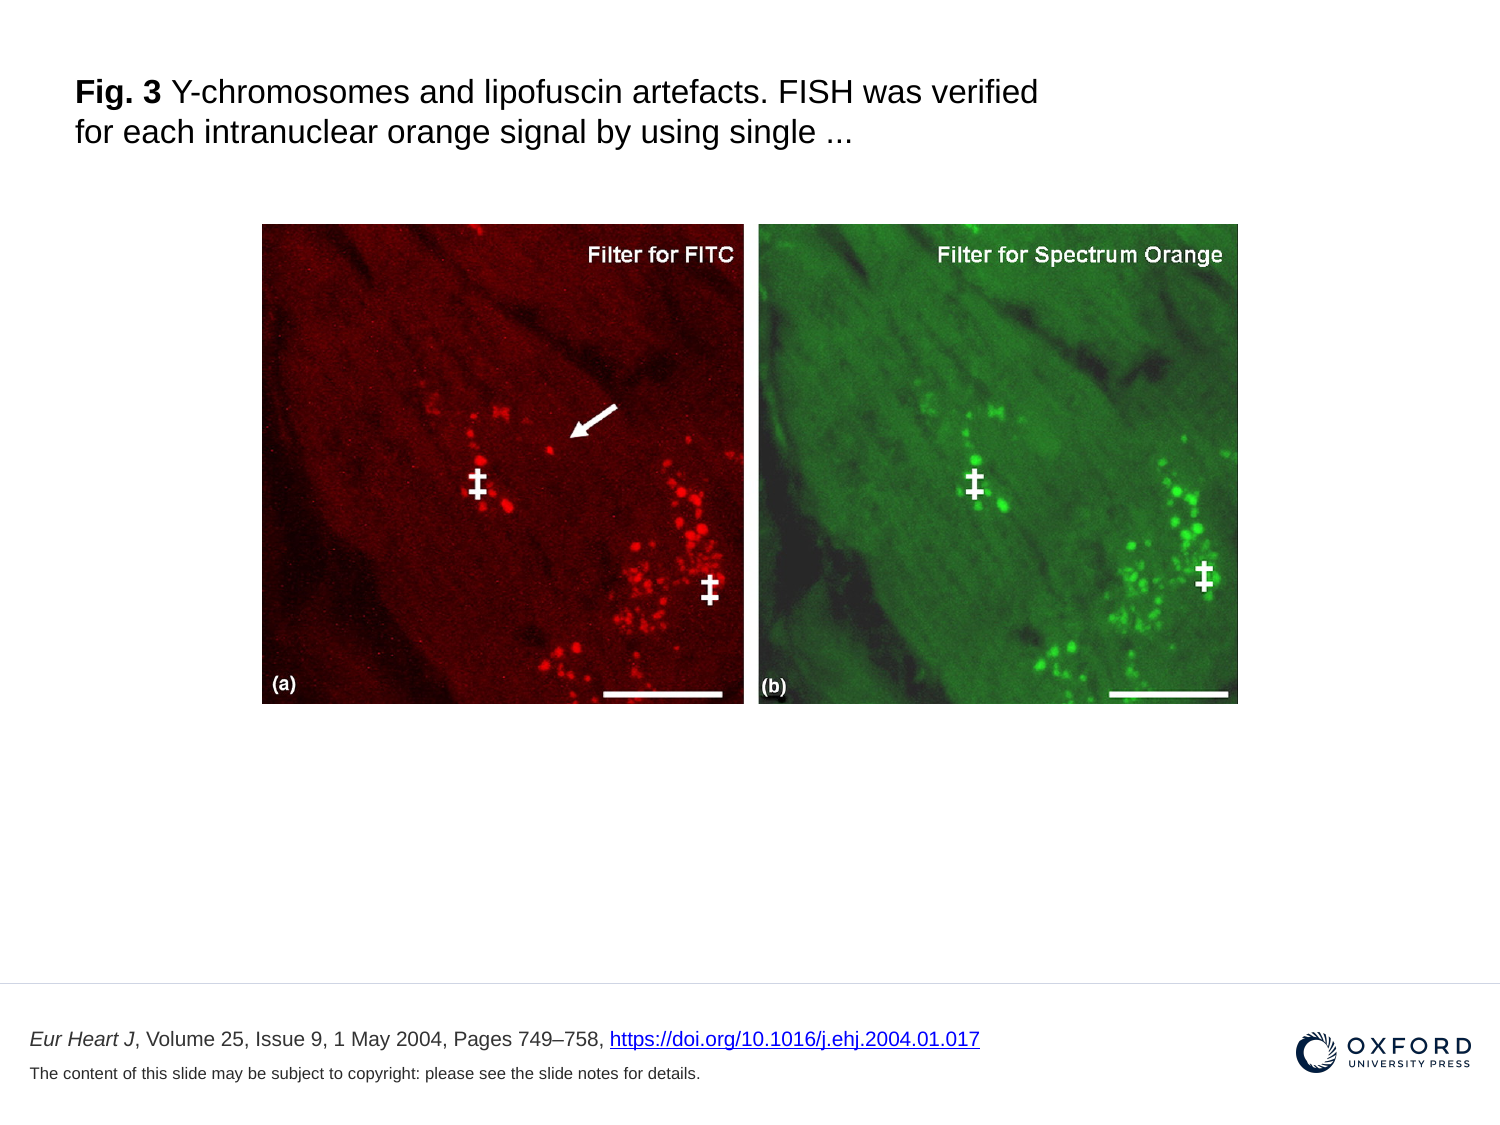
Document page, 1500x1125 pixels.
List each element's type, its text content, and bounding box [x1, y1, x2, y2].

title Fig. 3 Y-chromosomes and lipofuscin artefacts. FISH was verified for each intranuclear orange signal by using single ... [75, 69, 1078, 171]
picture [262, 224, 1238, 705]
footer Eur Heart J, Volume 25, Issue 9, 1 May 2004, Pages 749–758, https://doi.org/10.1016/j.ehj.2004.01.017 The content of this slide may be subject to copyright: please see the slide notes for details. [0, 983, 1260, 1125]
picture [1296, 1032, 1471, 1073]
